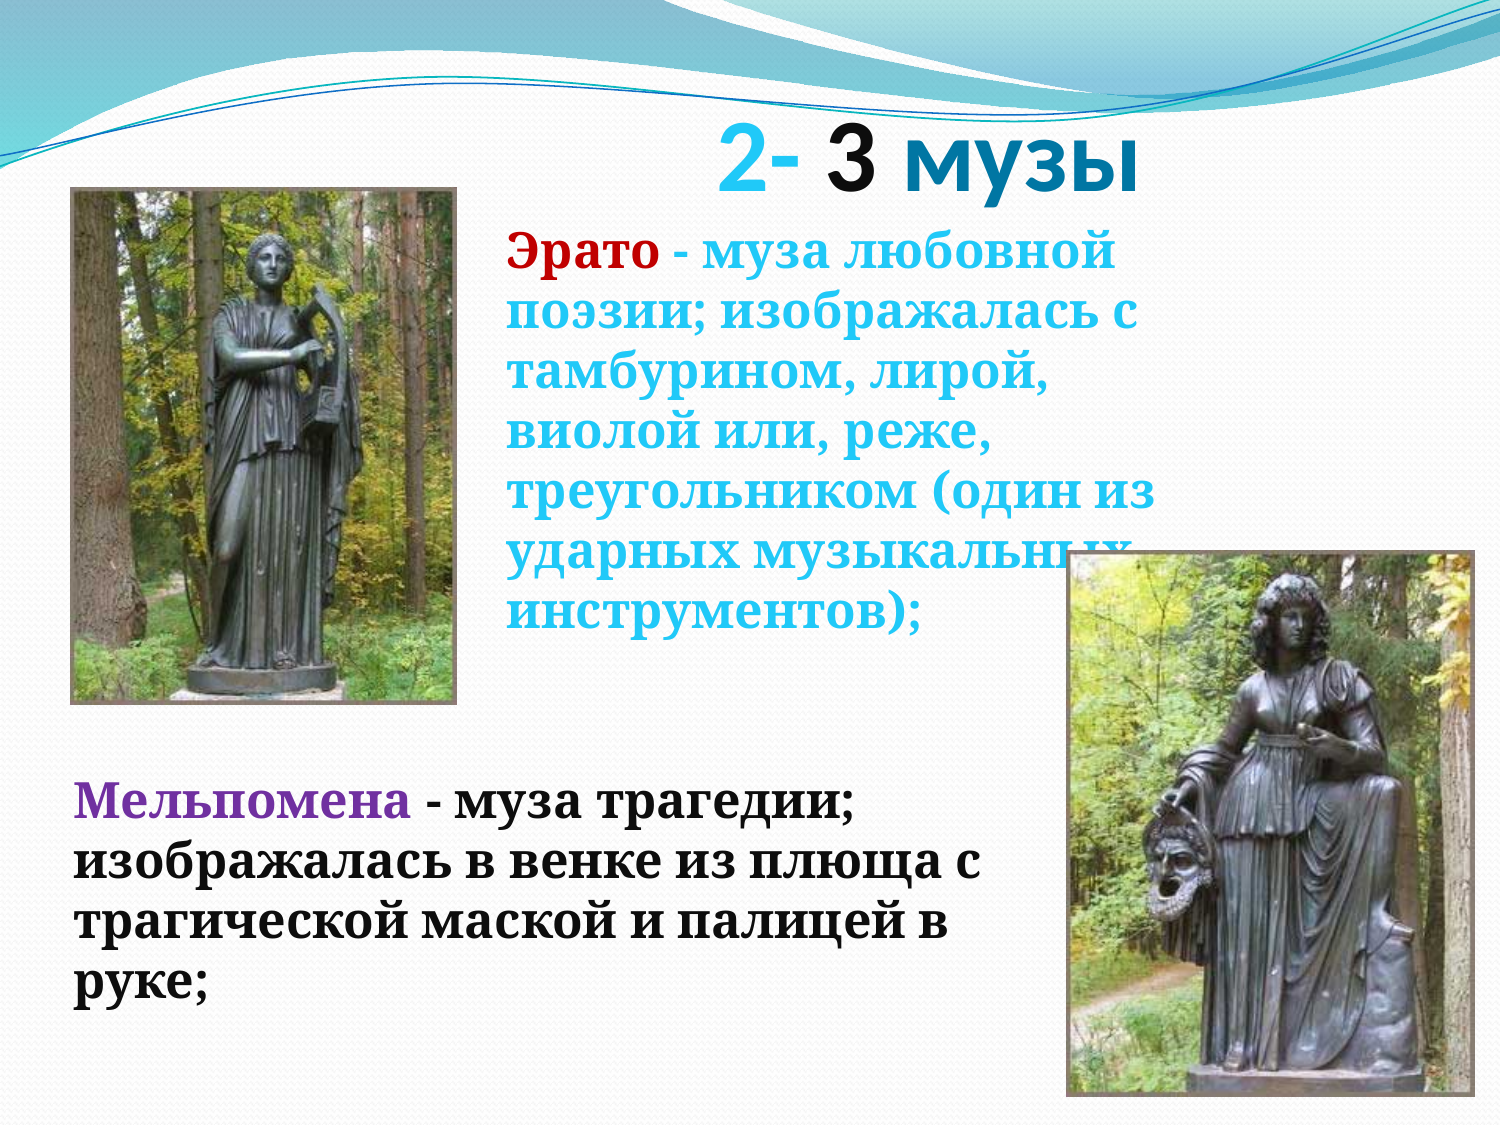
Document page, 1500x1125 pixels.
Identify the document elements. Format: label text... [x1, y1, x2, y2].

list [70, 187, 458, 705]
title 2- 3 музы [35, 75, 1475, 213]
text_box Эрато - муза любовной поэзии; изображалась с тамбурином, лирой, виолой или, реже, треугольником (один из ударных музыкальных инструментов); [492, 210, 1243, 646]
text_box Мельпомена - муза трагедии; изображалась в венке из плюща с трагической маской и палицей в руке; [58, 761, 1032, 1077]
picture [1066, 550, 1475, 1097]
